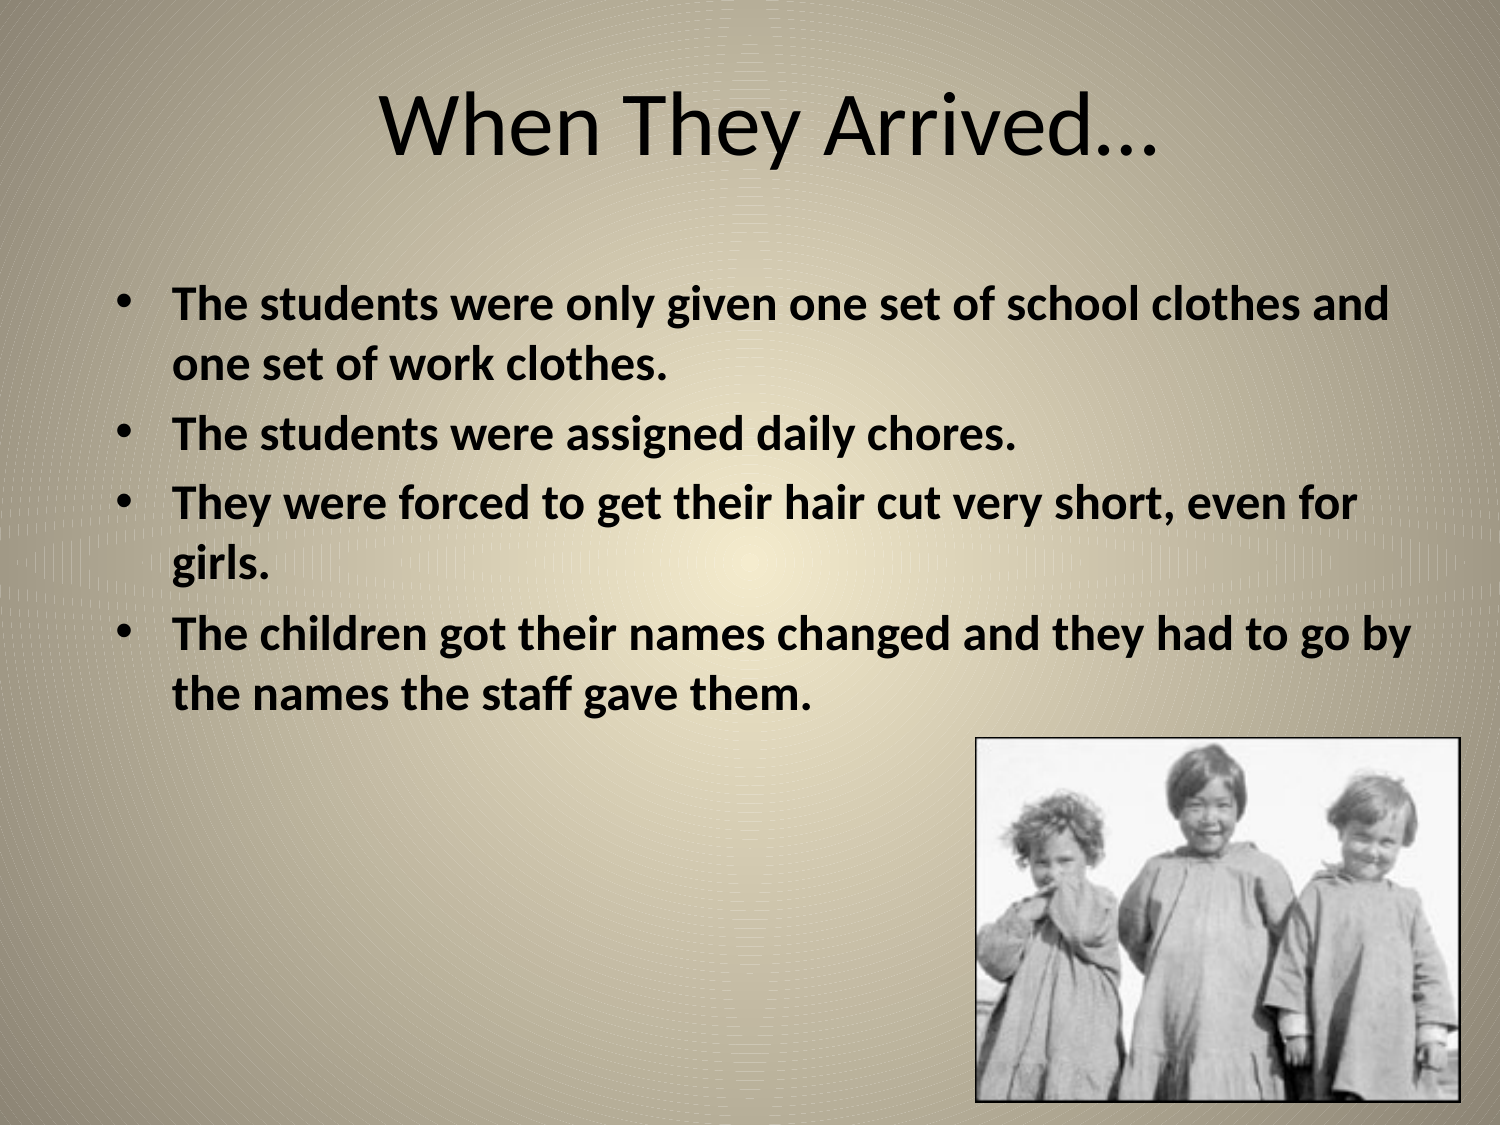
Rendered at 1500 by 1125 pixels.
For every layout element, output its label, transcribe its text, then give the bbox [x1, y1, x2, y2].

picture [974, 737, 1462, 1104]
list The students were only given one set of school clothes and one set of work clothes. The students were assigned daily chores. They were forced to get their hair cut very short, even for girls. The children got their names changed and they had to go by the names the staff gave them. [100, 262, 1438, 1000]
title When They Arrived… [100, 37, 1438, 200]
